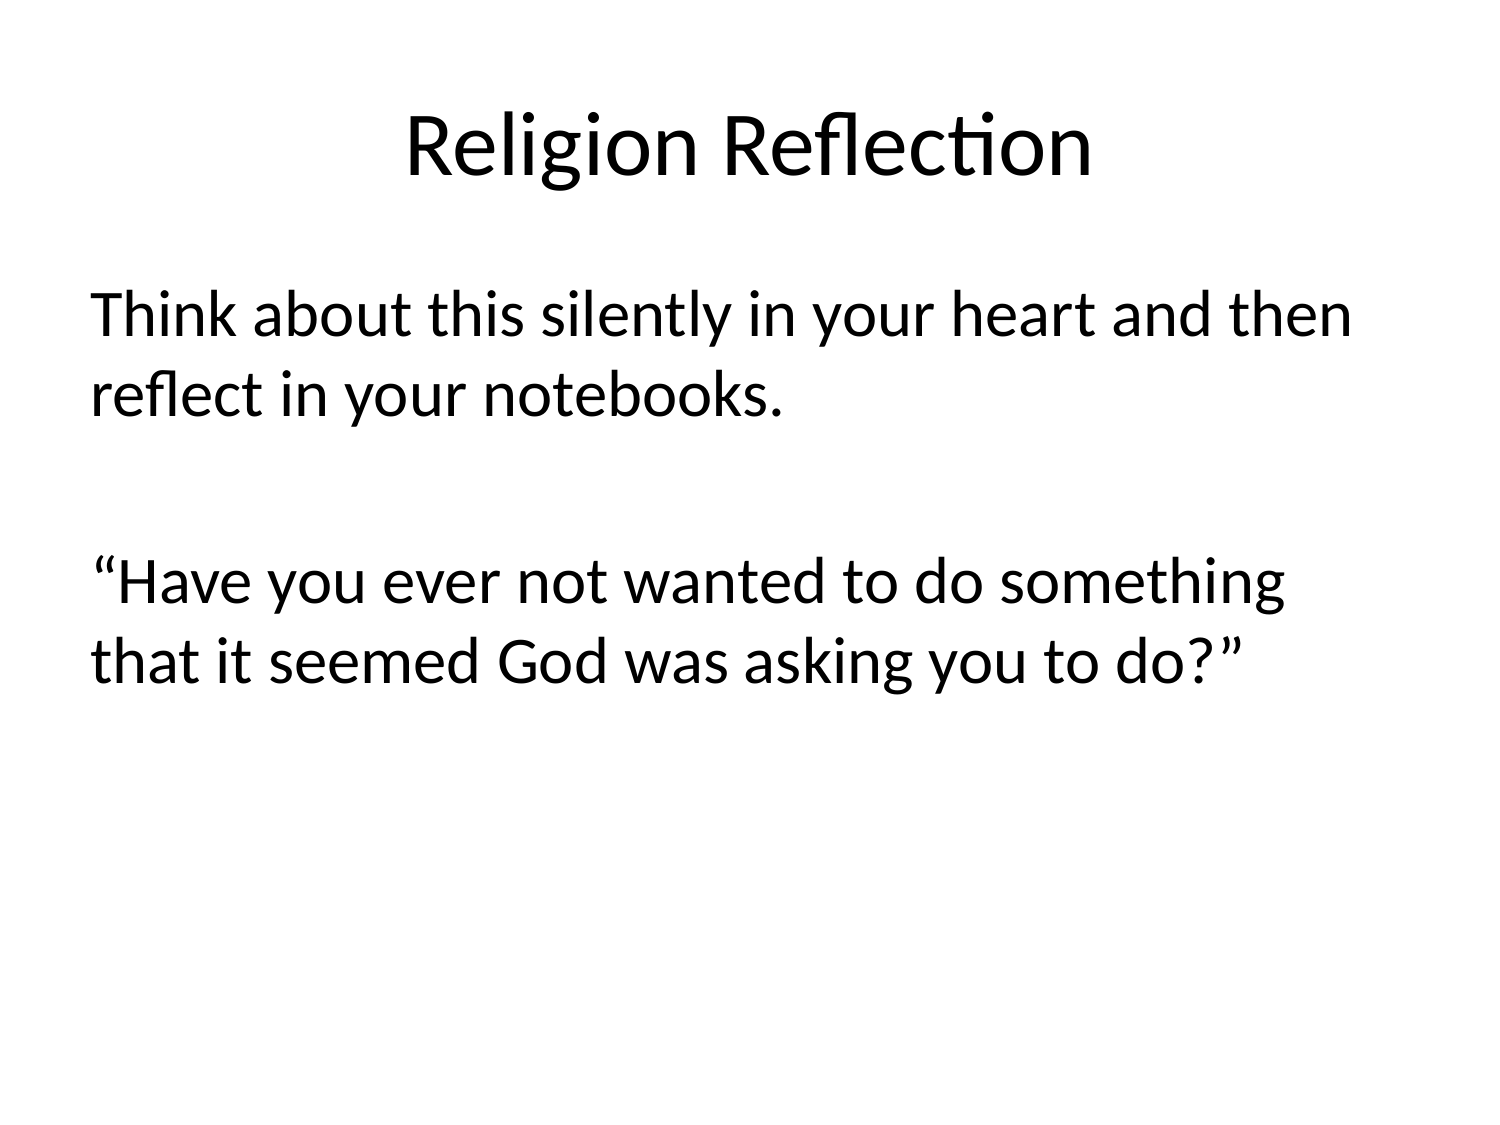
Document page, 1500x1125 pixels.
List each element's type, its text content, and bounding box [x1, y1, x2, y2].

title Religion Reflection [75, 45, 1425, 233]
list Think about this silently in your heart and then reflect in your notebooks. “Have you ever not wanted to do something that it seemed God was asking you to do?” [75, 262, 1425, 1005]
